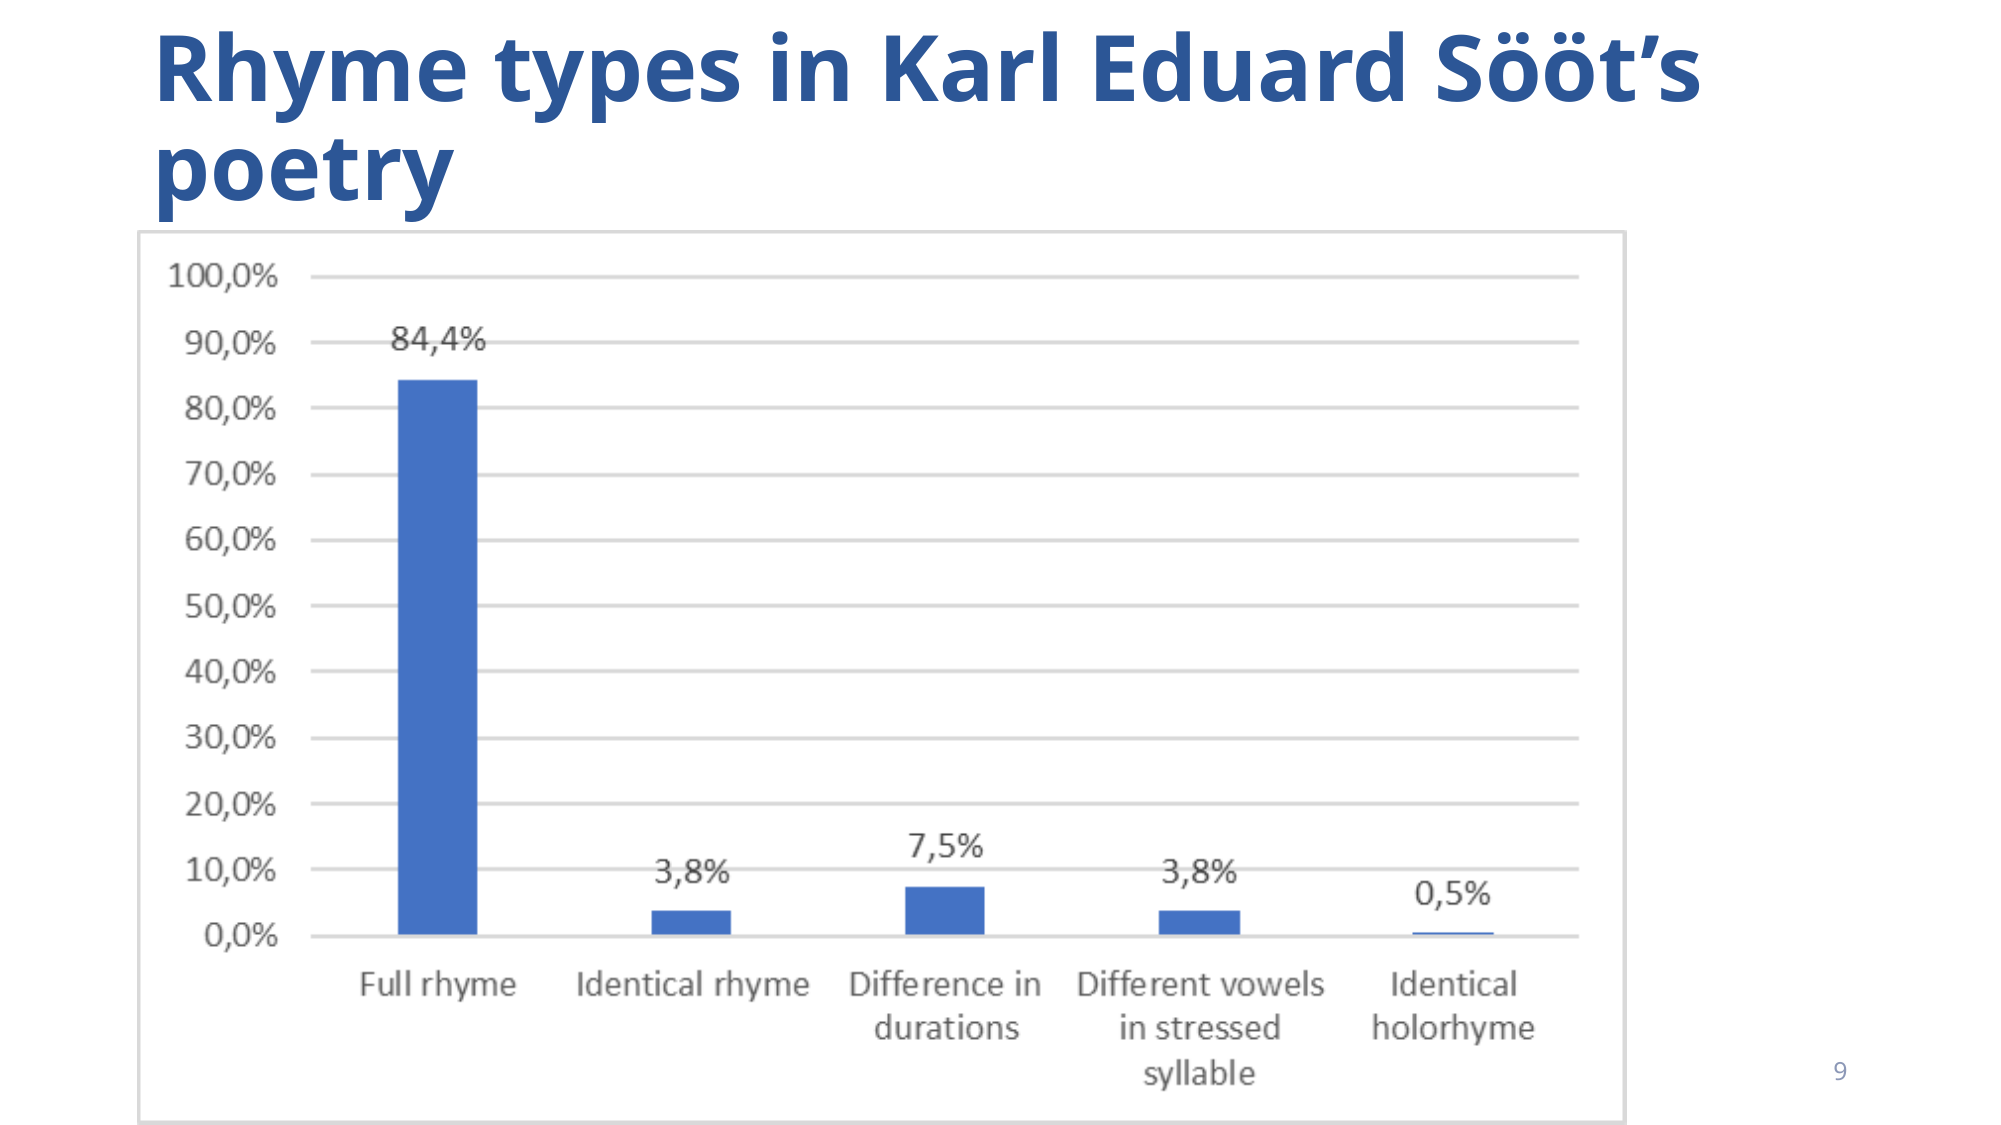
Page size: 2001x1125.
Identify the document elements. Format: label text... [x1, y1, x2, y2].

title Rhyme types in Karl Eduard Sööt’s poetry [137, 12, 1959, 231]
slide_number 9 [1630, 1042, 1863, 1103]
picture [137, 229, 1627, 1125]
